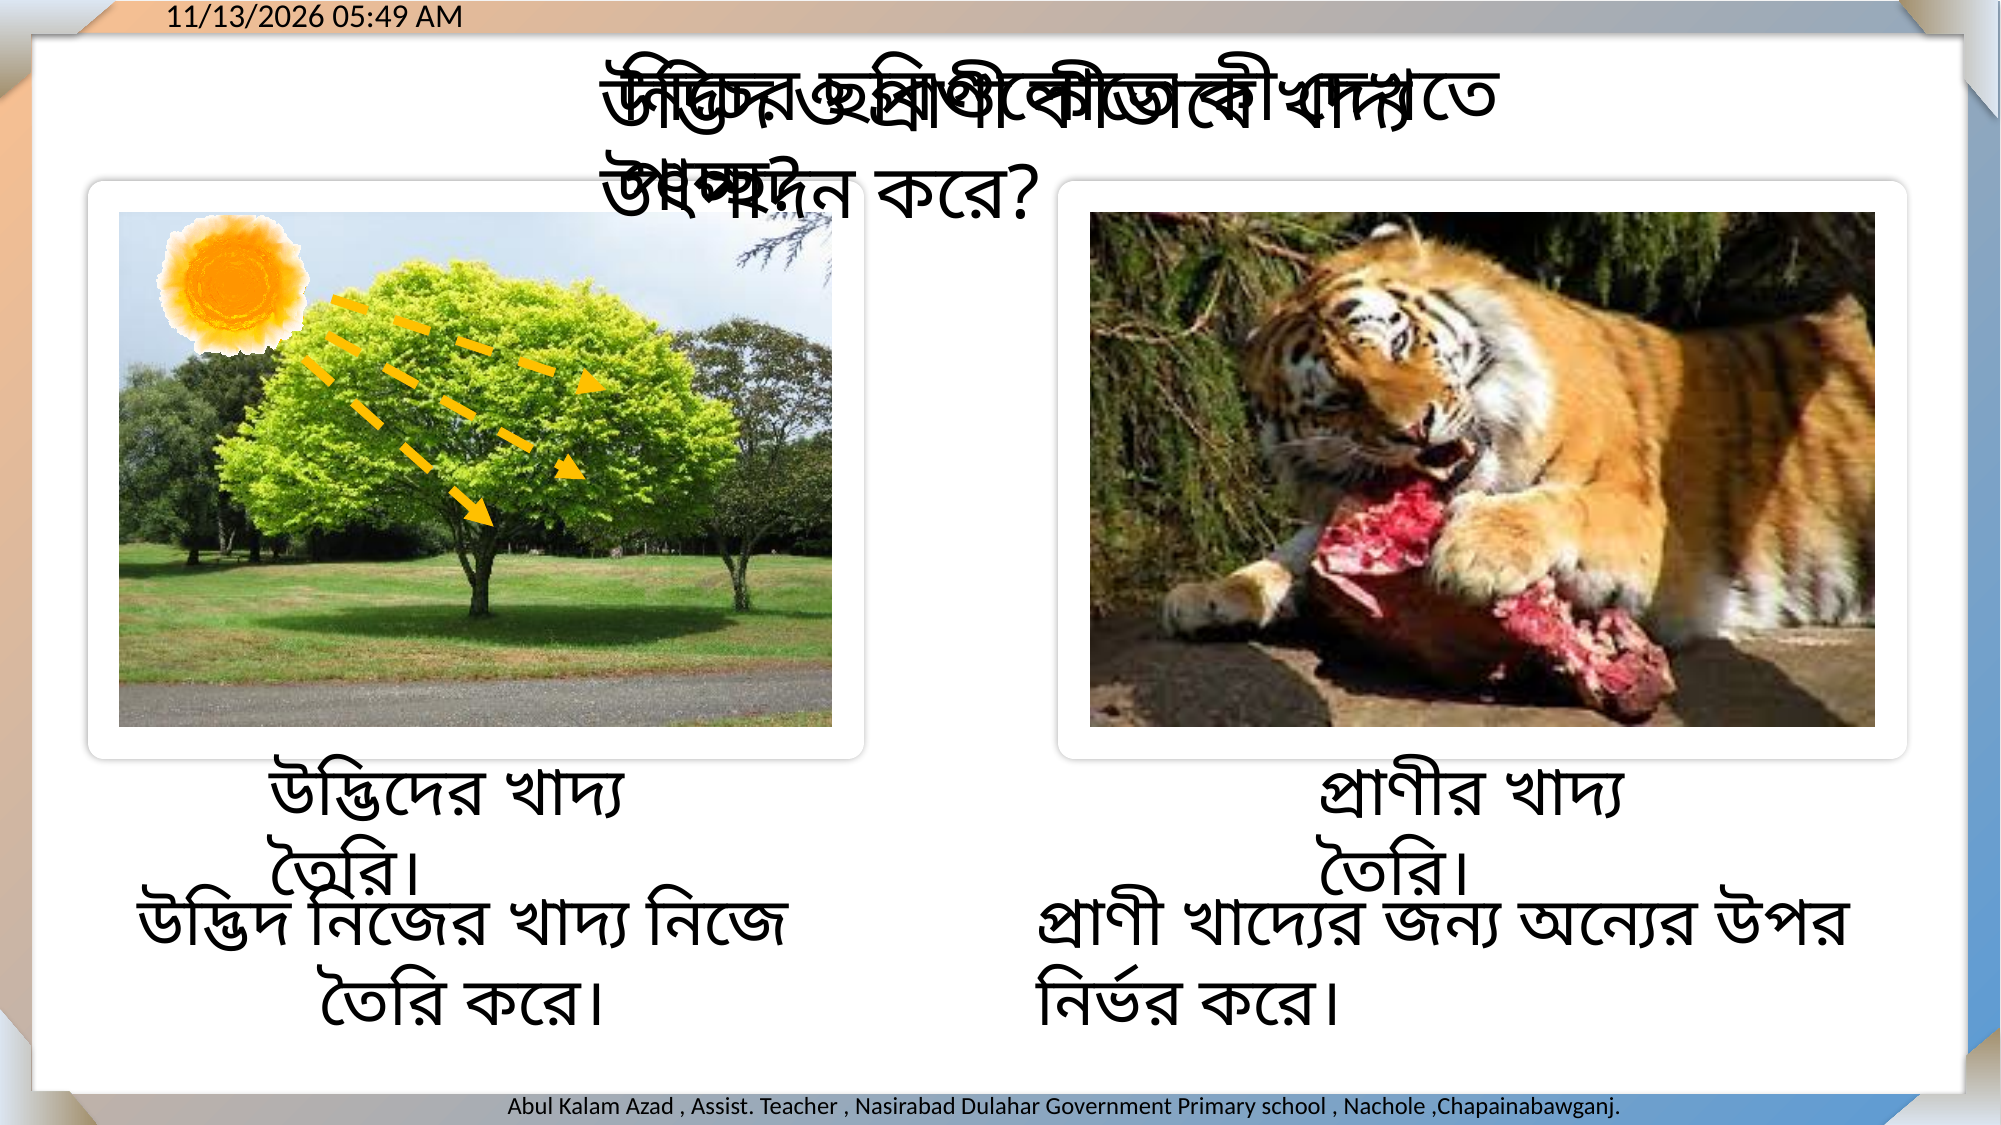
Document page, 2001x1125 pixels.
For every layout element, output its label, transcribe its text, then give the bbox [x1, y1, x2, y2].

picture [1089, 211, 1876, 728]
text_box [254, 314, 494, 527]
text_box উদ্ভিদ নিজের খাদ্য নিজে তৈরি করে। [60, 897, 866, 1020]
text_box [316, 302, 586, 480]
picture [118, 211, 833, 728]
text_box নিচের ছবিগুলোতে কী দেখতে পাচ্ছ? [606, 37, 1518, 46]
text_box উদ্ভিদ ও প্রাণী কীভাবে খাদ্য উৎপাদন করে? [585, 46, 1685, 241]
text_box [316, 277, 607, 391]
text_box প্রাণী খাদ্যের জন্য অন্যের উপর নির্ভর করে। [1015, 912, 1963, 1005]
text_box উদ্ভিদের খাদ্য তৈরি। [254, 741, 710, 917]
text_box প্রাণীর খাদ্য তৈরি। [1303, 741, 1731, 917]
